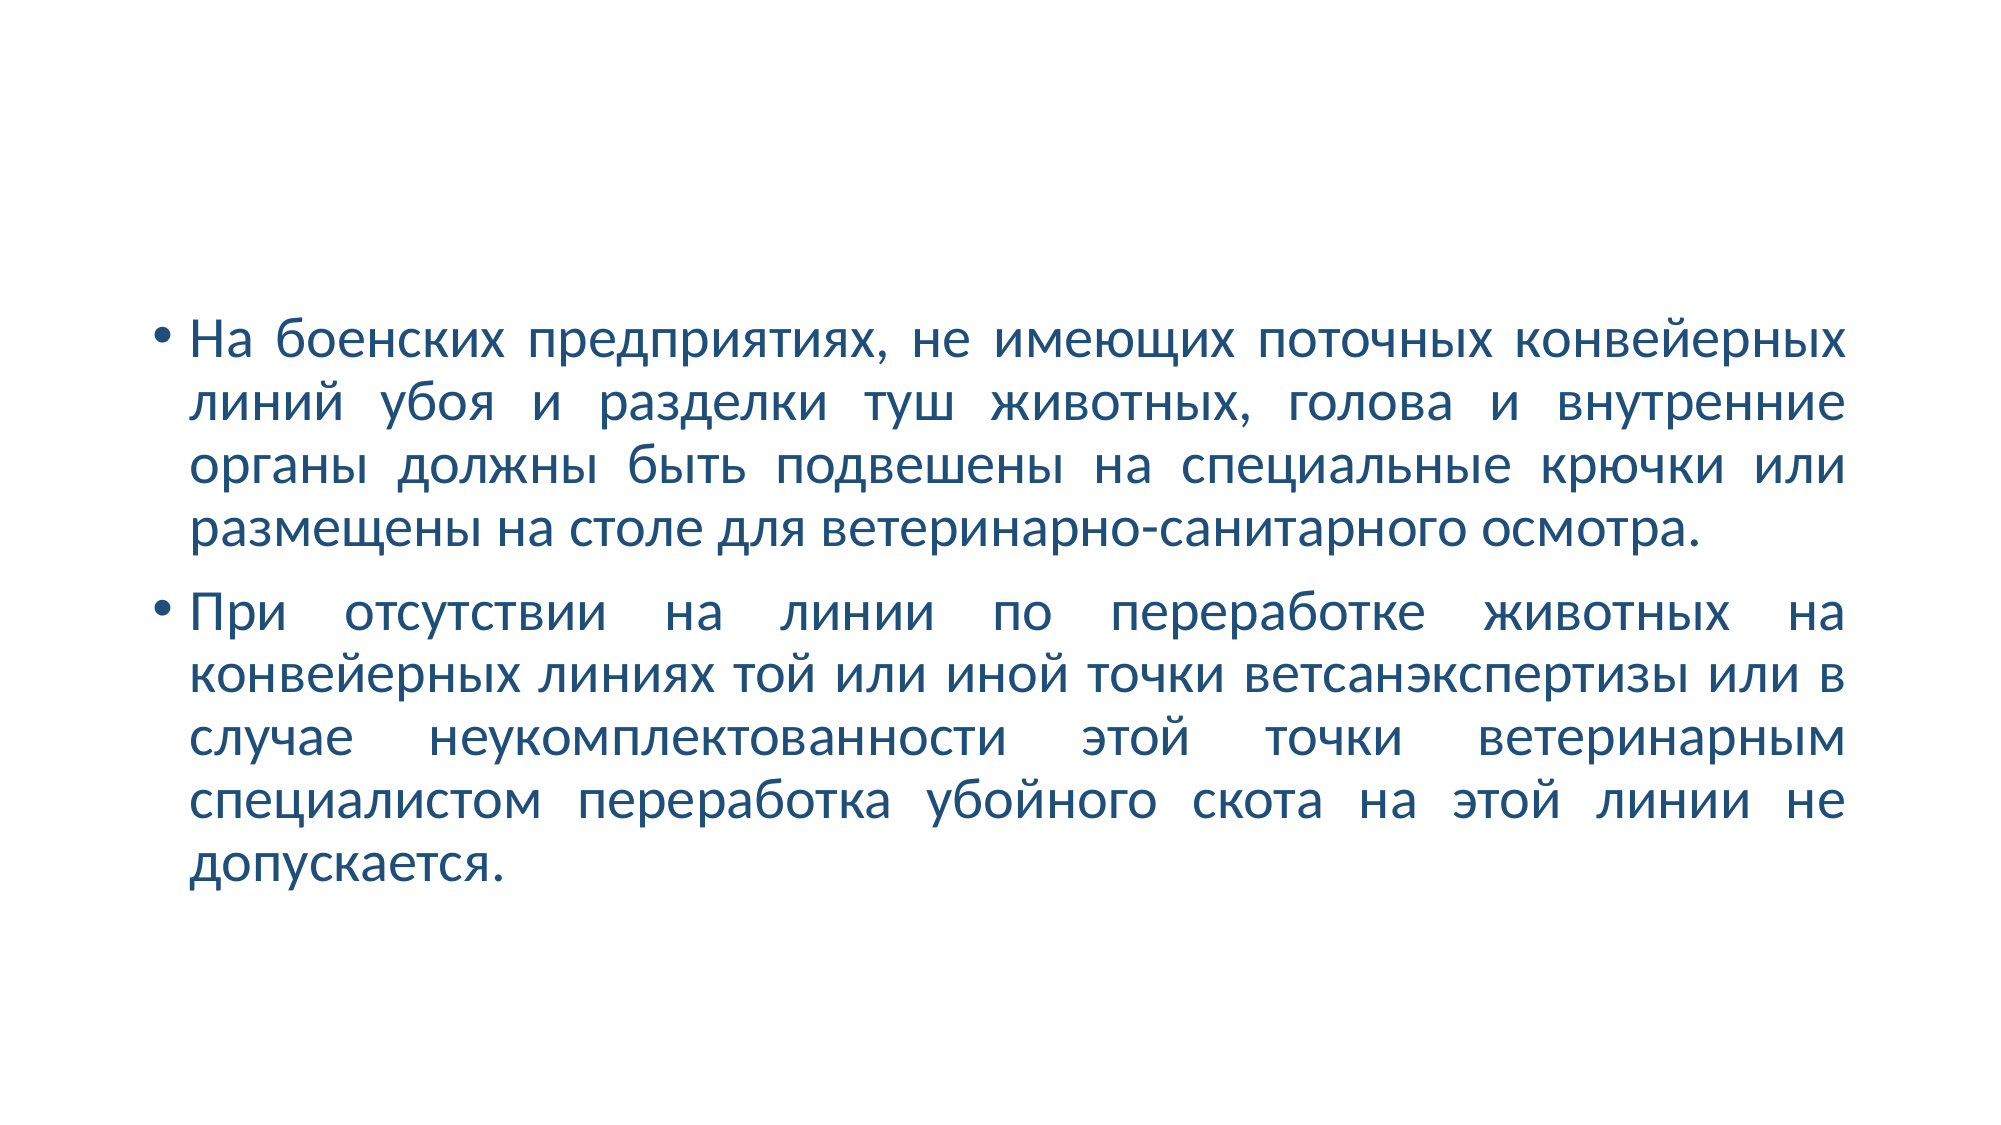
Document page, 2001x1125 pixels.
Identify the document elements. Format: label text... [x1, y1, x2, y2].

list На боенских предприятиях, не имеющих поточных конвейерных линий убоя и разделки туш животных, голова и внутренние органы должны быть подвешены на специальные крючки или размещены на столе для ветеринарно-санитарного осмотра. При отсутствии на линии по переработке животных на конвейерных линиях той или иной точки ветсанэкспертизы или в случае неукомплектованности этой точки ветеринарным специалистом переработка убойного скота на этой линии не допускается. [137, 299, 1863, 1014]
